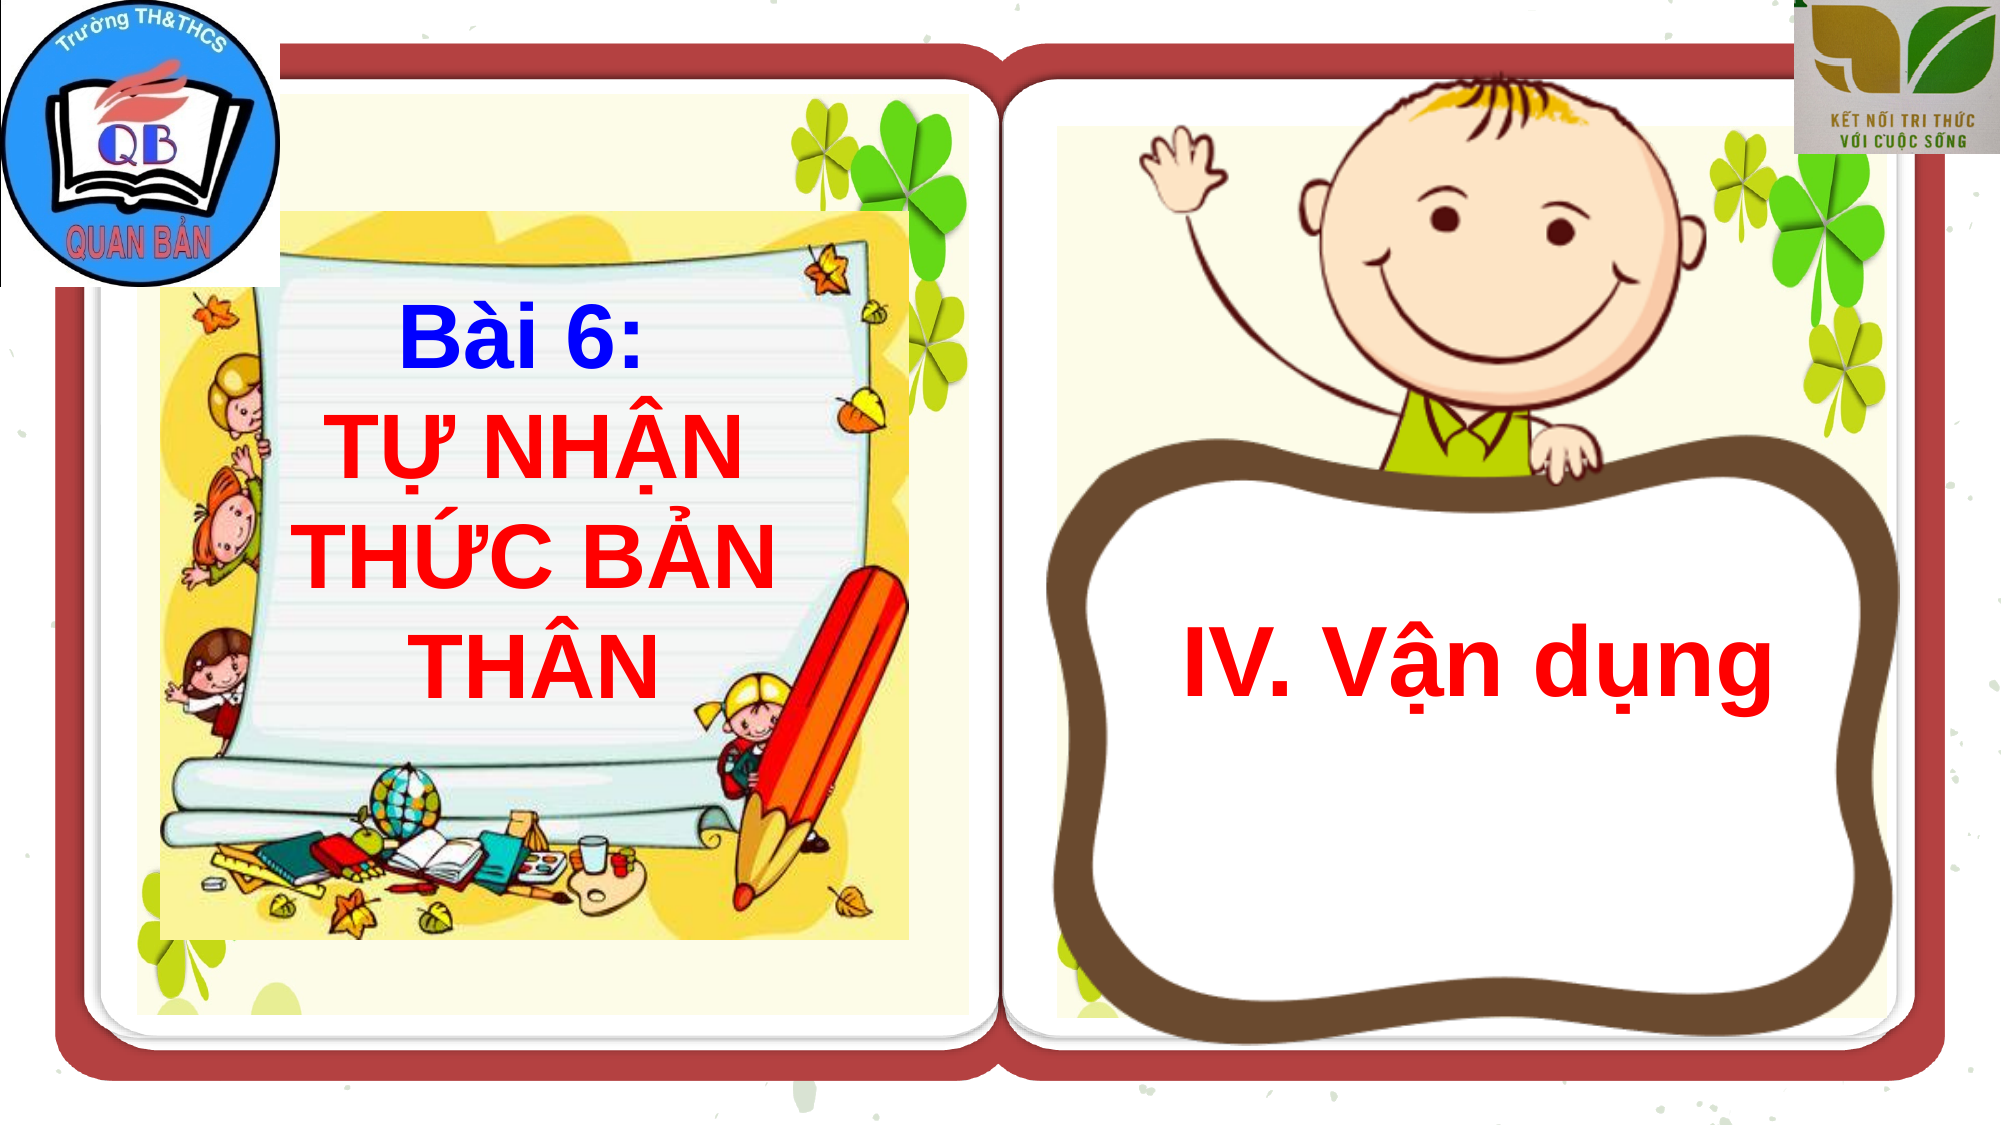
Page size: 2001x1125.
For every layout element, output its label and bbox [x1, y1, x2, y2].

picture [0, 0, 2000, 1081]
text_box [137, 94, 969, 1015]
